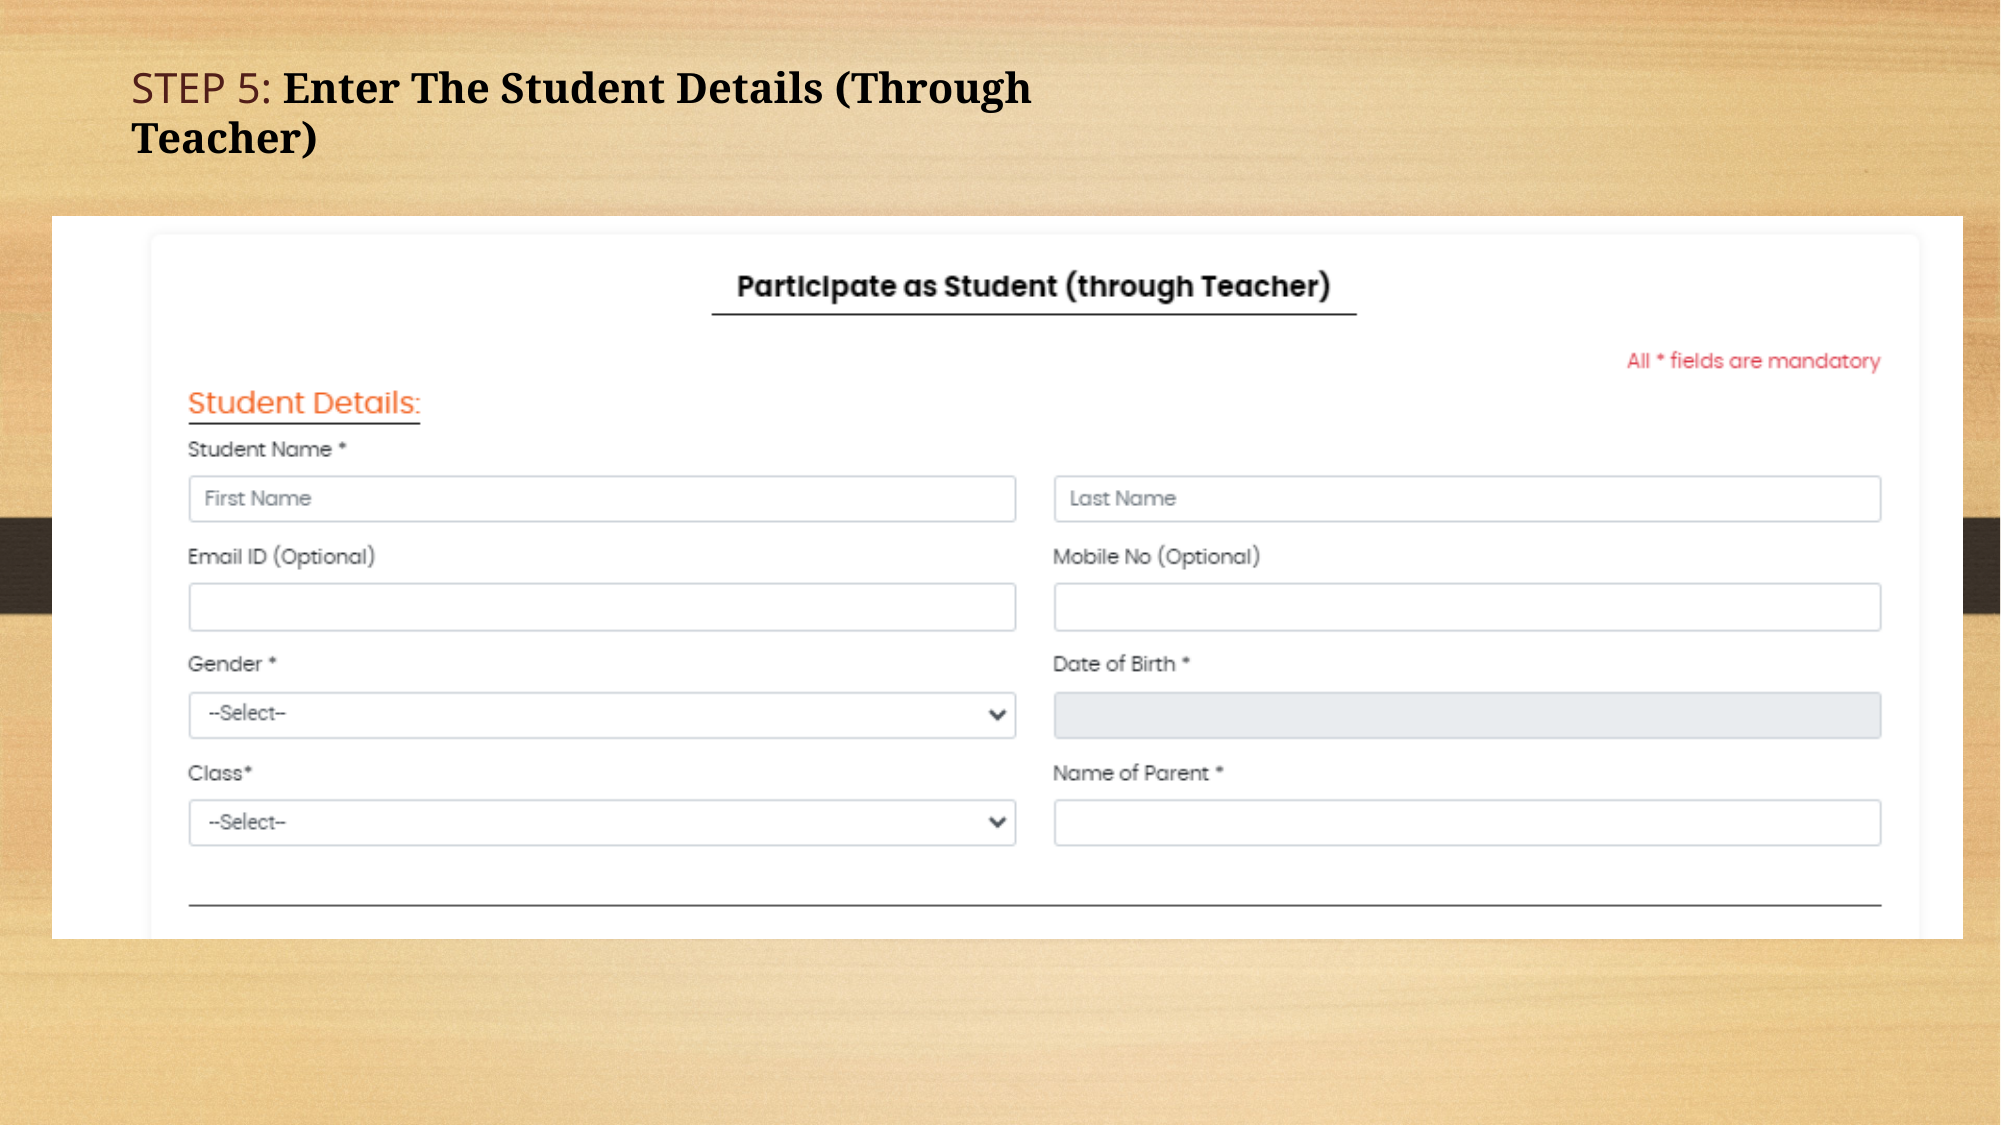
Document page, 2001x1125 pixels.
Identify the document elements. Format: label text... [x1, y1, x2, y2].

text_box STEP 5: Enter The Student Details (Through Teacher) [116, 54, 1116, 170]
picture [0, 0, 2001, 1125]
